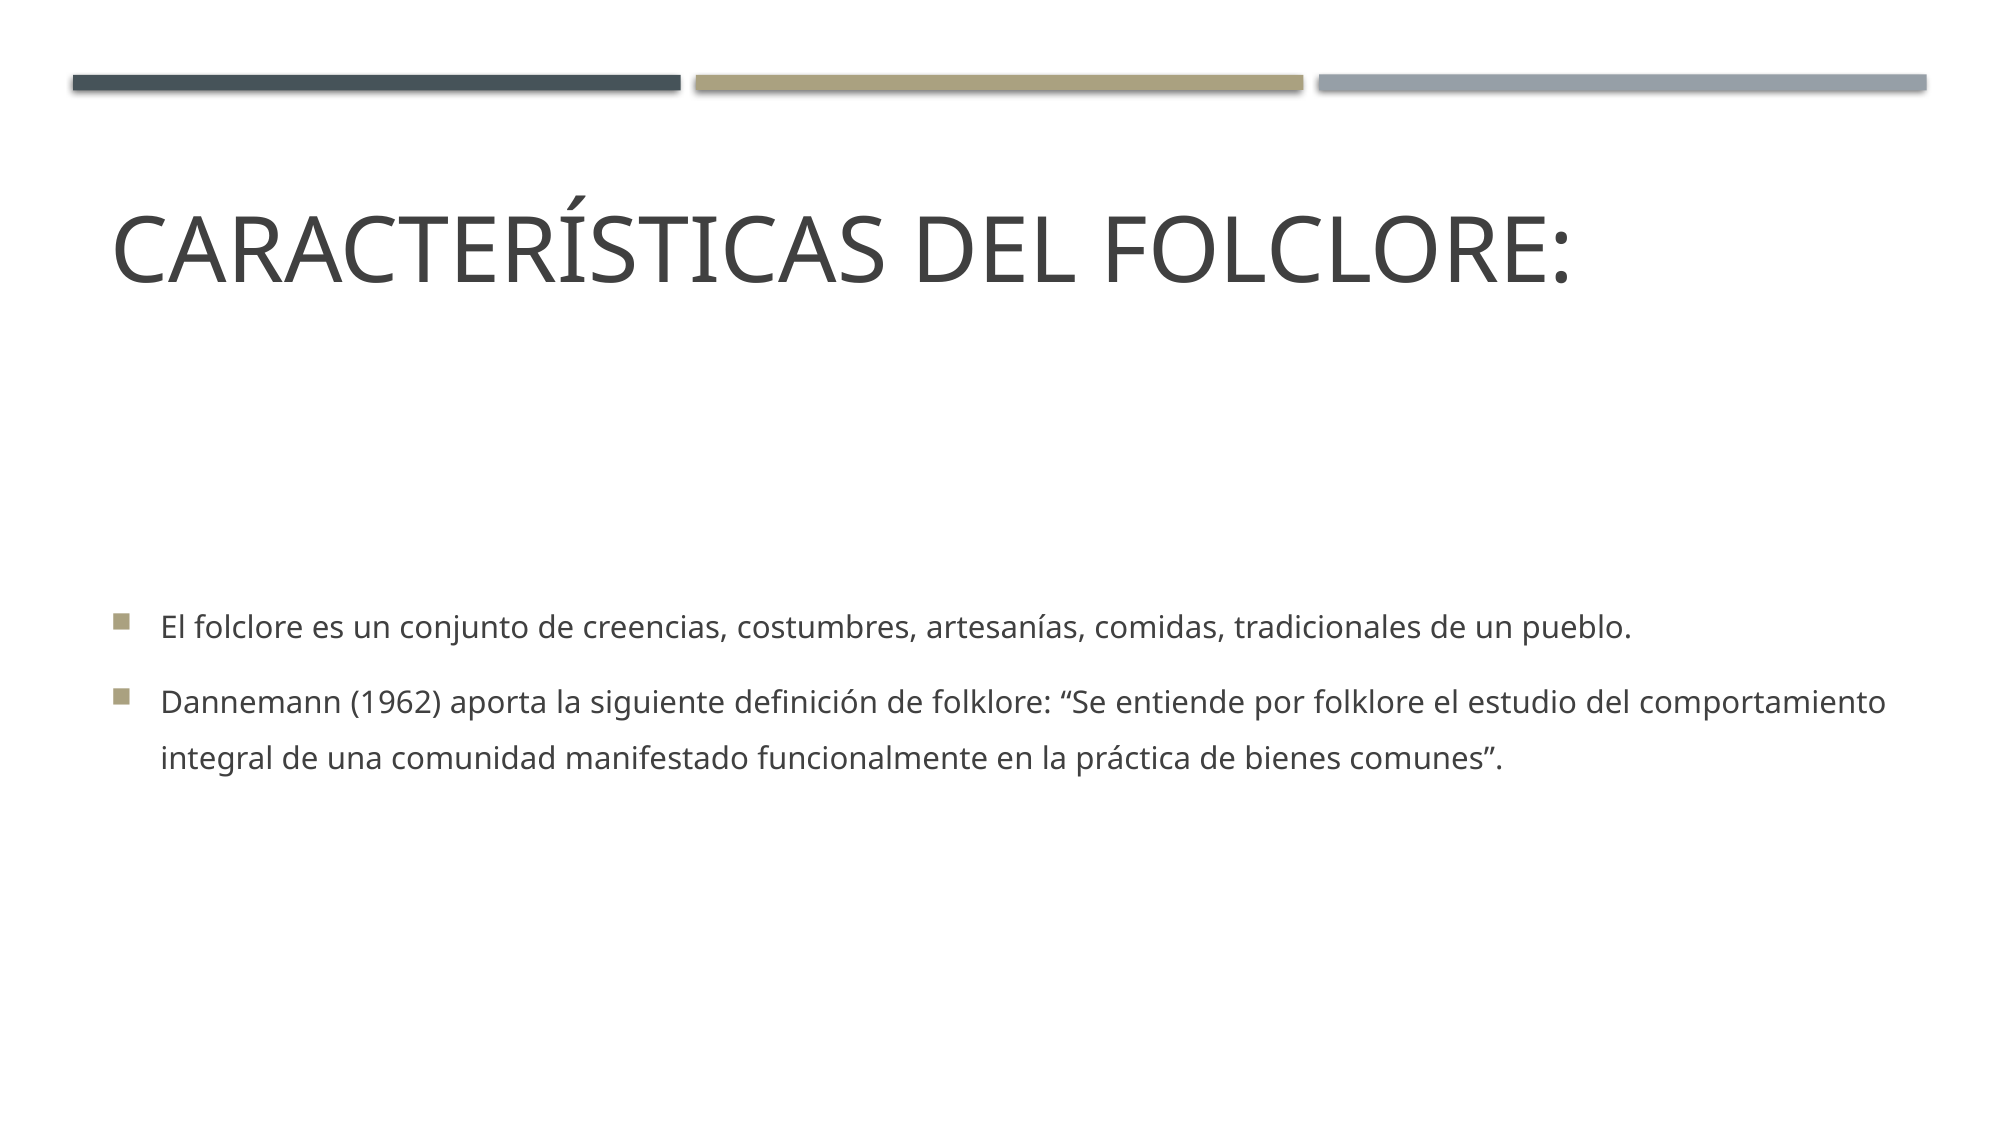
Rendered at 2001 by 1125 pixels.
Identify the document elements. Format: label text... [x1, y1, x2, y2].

title Características del folclore: [95, 115, 1905, 311]
list El folclore es un conjunto de creencias, costumbres, artesanías, comidas, tradicionales de un pueblo. Dannemann (1962) aporta la siguiente definición de folklore: “Se entiende por folklore el estudio del comportamiento integral de una comunidad manifestado funcionalmente en la práctica de bienes comunes”. [95, 383, 1905, 981]
